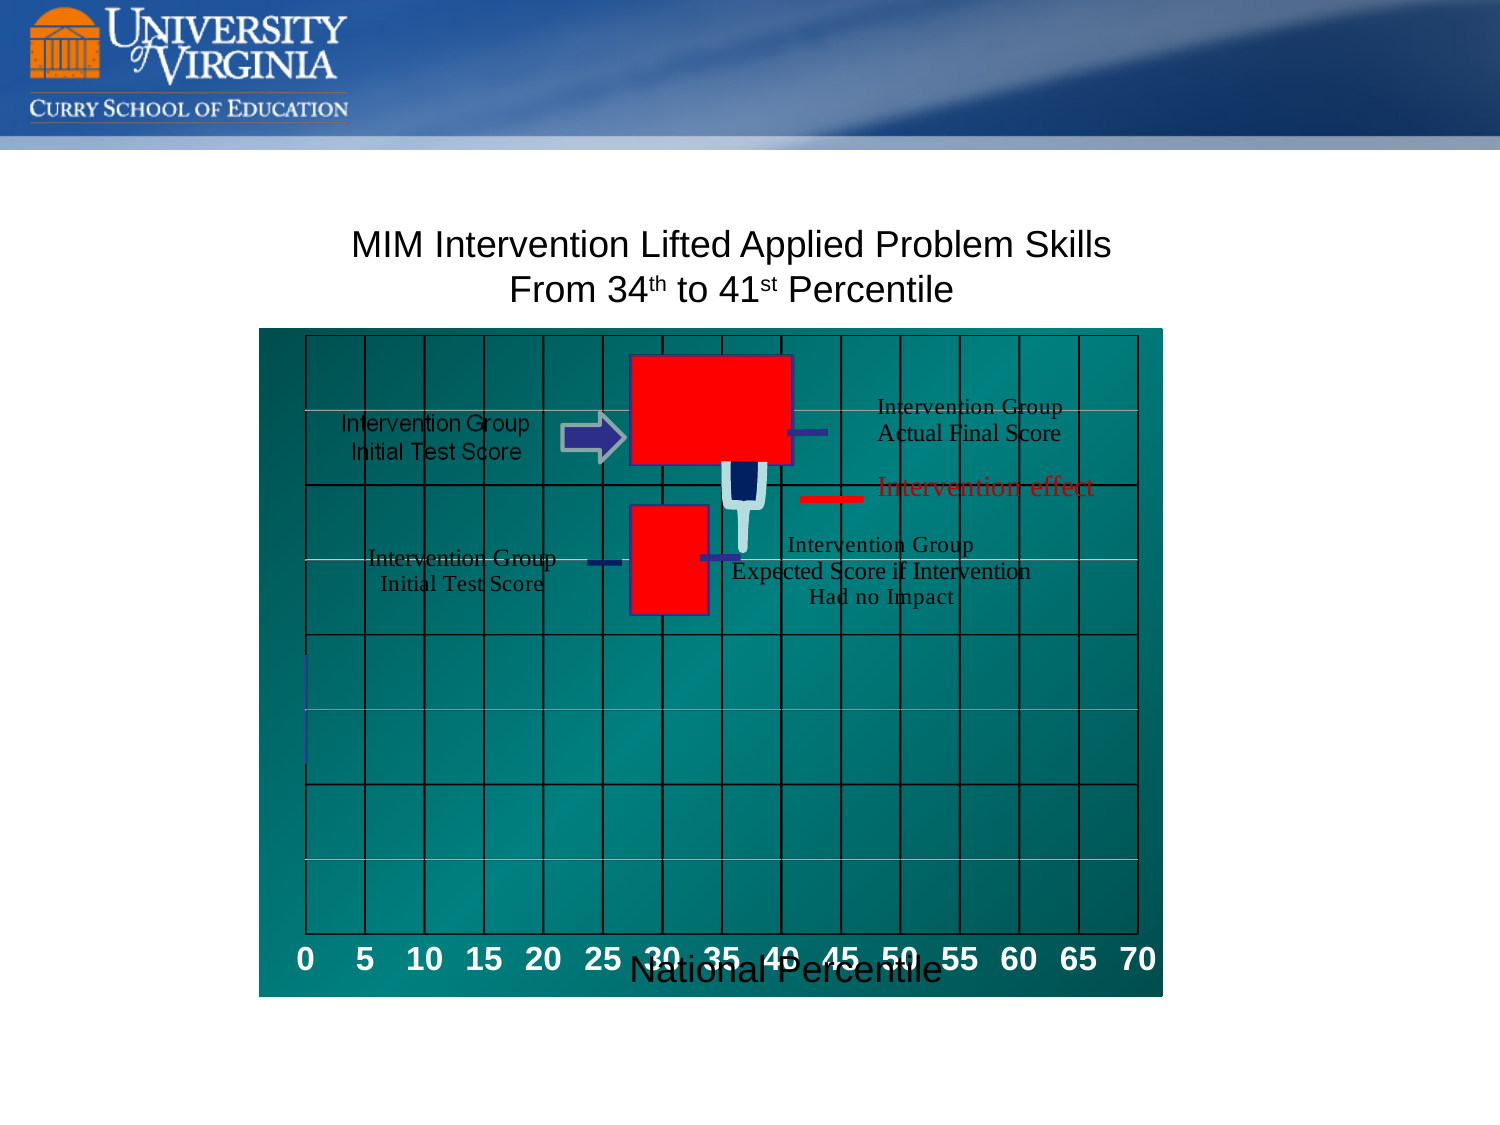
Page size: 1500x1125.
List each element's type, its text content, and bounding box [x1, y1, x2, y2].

picture [0, 0, 1500, 150]
text_box MIM Intervention Lifted Applied Problem Skills From 34th to 41st Percentile [336, 212, 1128, 318]
chart [258, 328, 1163, 997]
